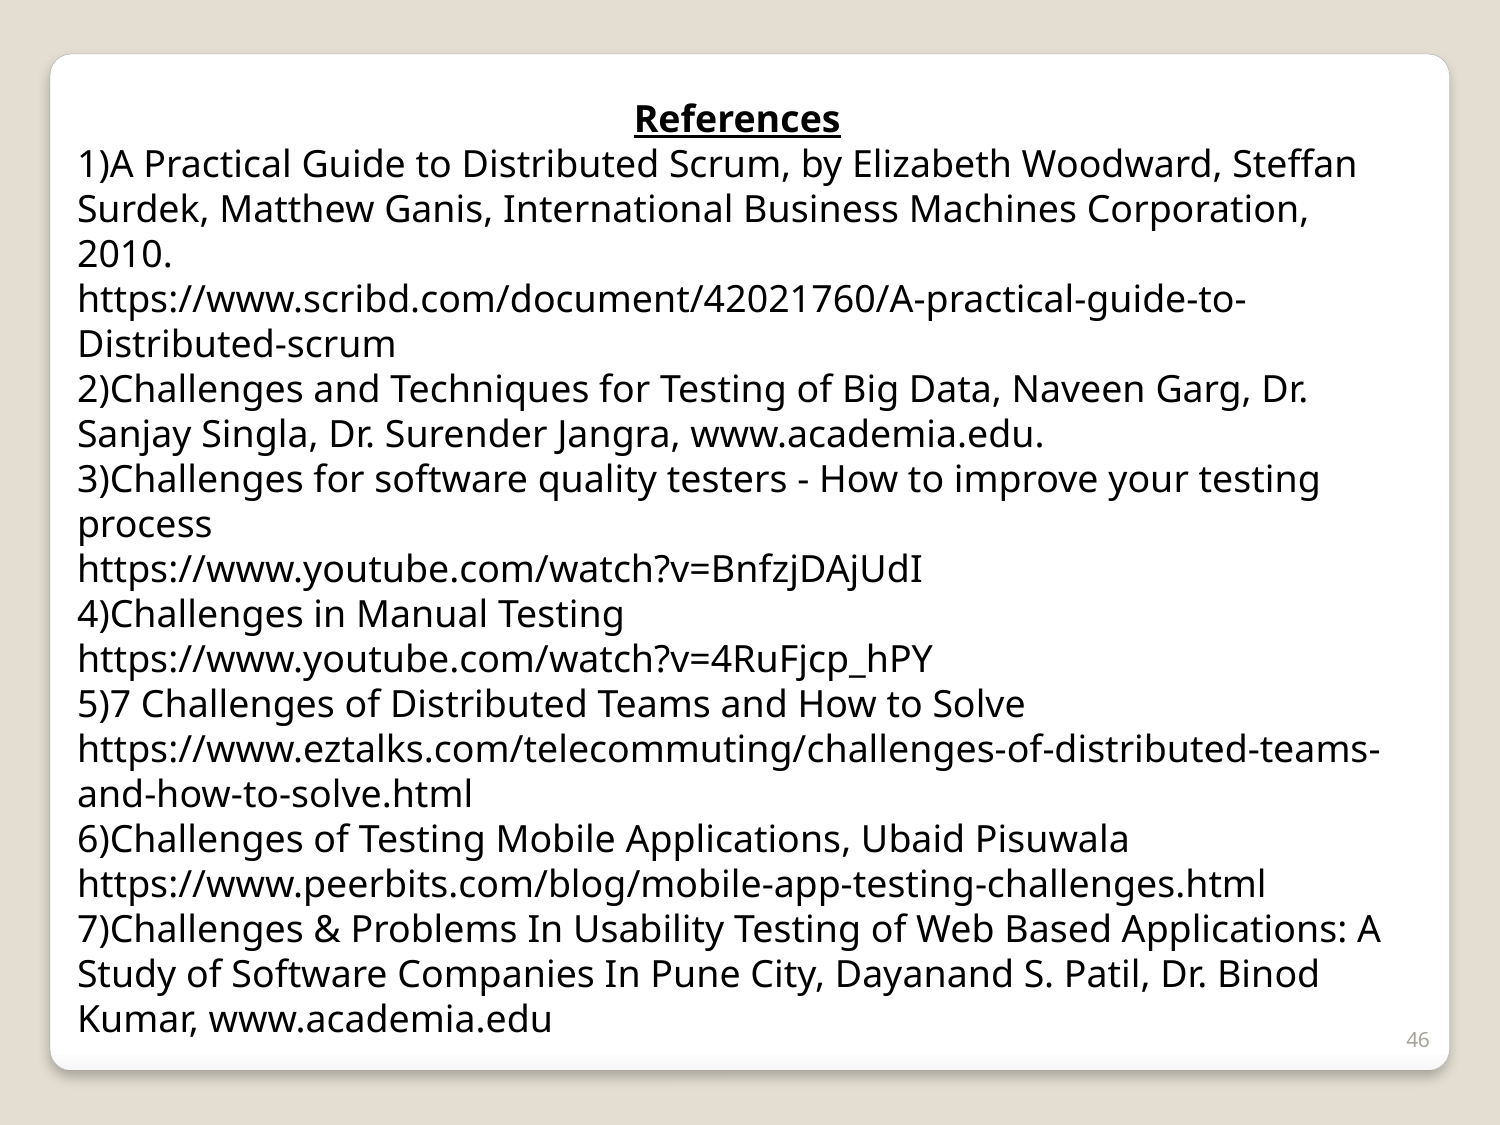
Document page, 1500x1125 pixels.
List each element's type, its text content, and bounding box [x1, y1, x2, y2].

text_box References 1)A Practical Guide to Distributed Scrum, by Elizabeth Woodward, Steffan Surdek, Matthew Ganis, International Business Machines Corporation, 2010. https://www.scribd.com/document/42021760/A-practical-guide-to-Distributed-scrum 2)Challenges and Techniques for Testing of Big Data, Naveen Garg, Dr. Sanjay Singla, Dr. Surender Jangra, www.academia.edu. 3)Challenges for software quality testers - How to improve your testing process https://www.youtube.com/watch?v=BnfzjDAjUdI 4)Challenges in Manual Testing https://www.youtube.com/watch?v=4RuFjcp_hPY 5)7 Challenges of Distributed Teams and How to Solve https://www.eztalks.com/telecommuting/challenges-of-distributed-teams-and-how-to-solve.html 6)Challenges of Testing Mobile Applications, Ubaid Pisuwala https://www.peerbits.com/blog/mobile-app-testing-challenges.html 7)Challenges & Problems In Usability Testing of Web Based Applications: A Study of Software Companies In Pune City, Dayanand S. Patil, Dr. Binod Kumar, www.academia.edu [62, 87, 1413, 1048]
slide_number 46 [1369, 1002, 1445, 1063]
